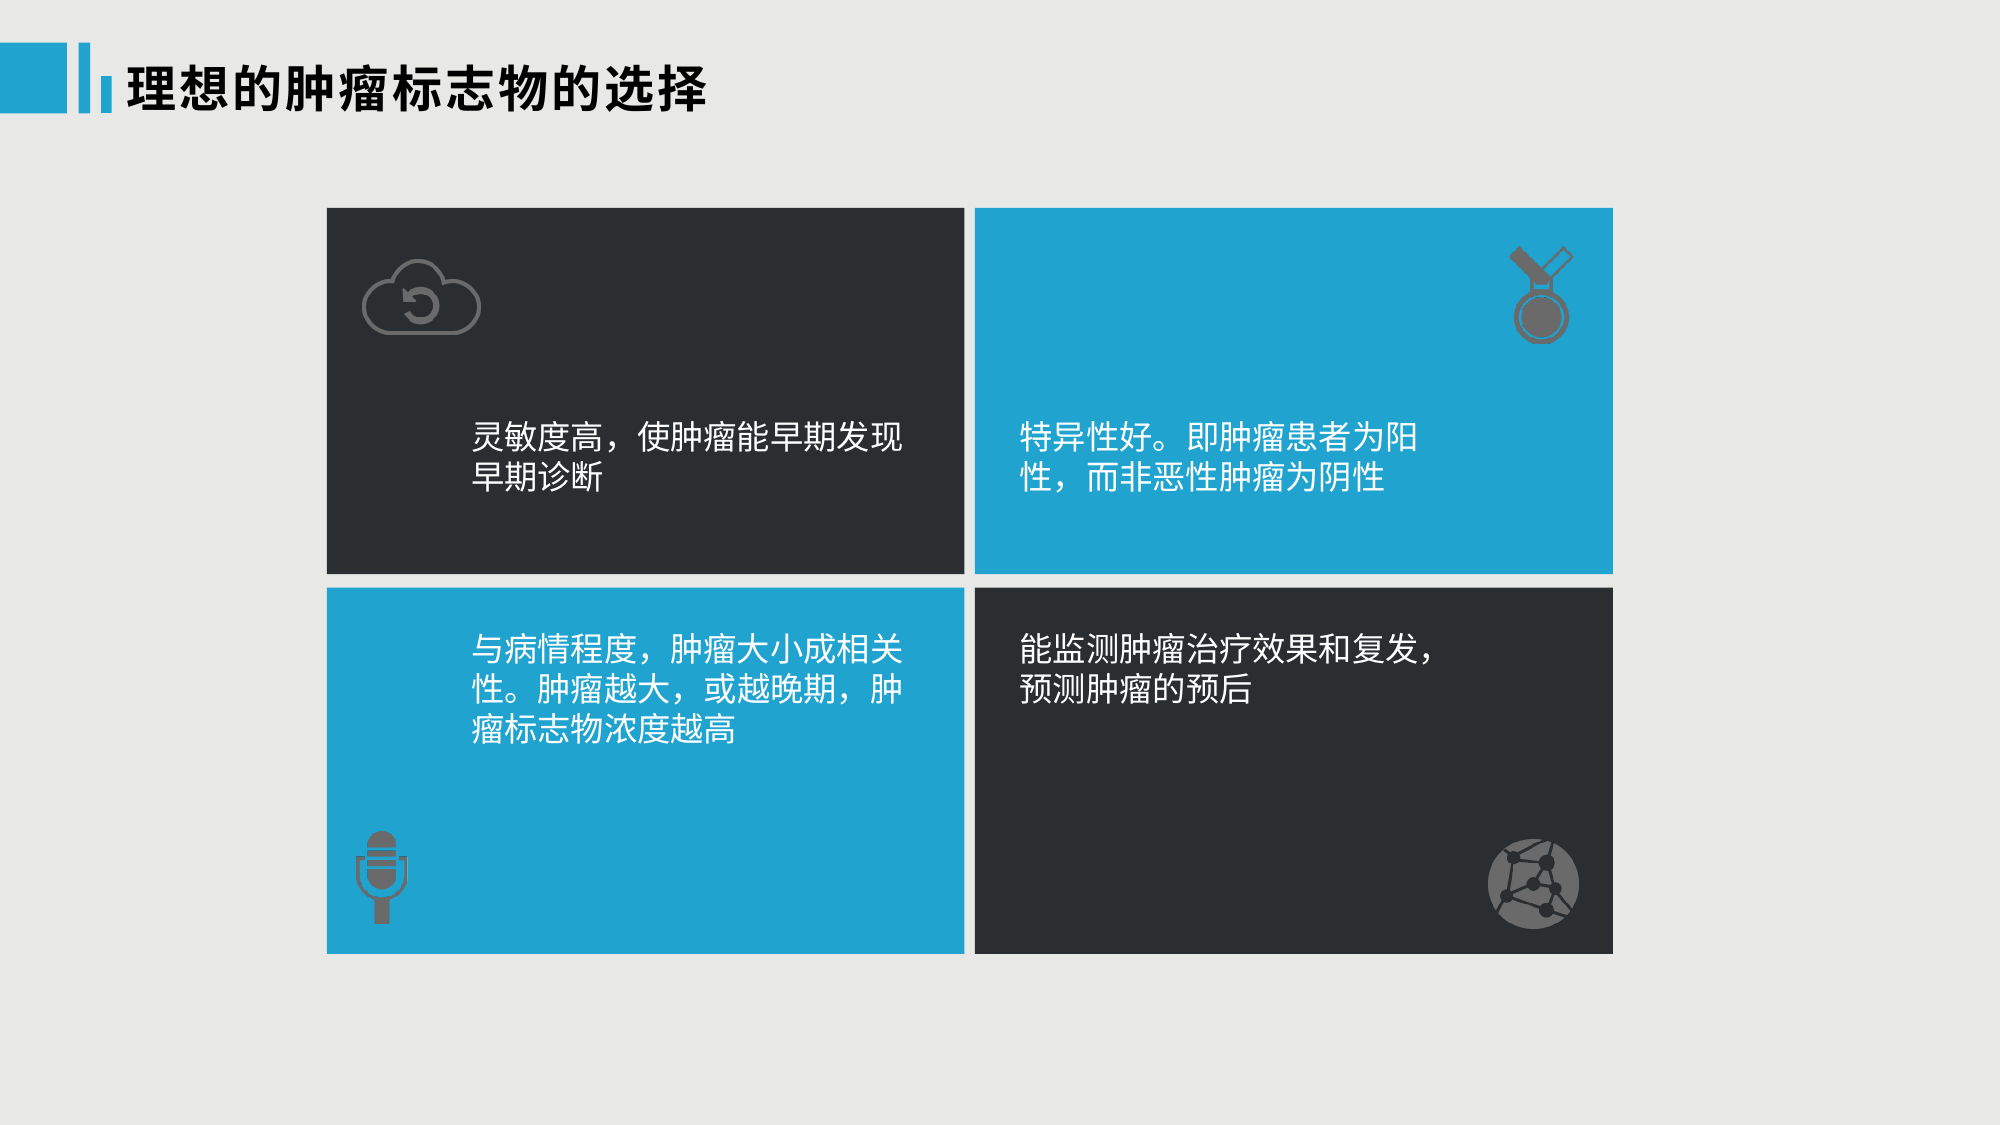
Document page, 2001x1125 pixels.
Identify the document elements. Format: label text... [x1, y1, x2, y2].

text_box [77, 41, 92, 116]
picture [360, 234, 483, 357]
text_box [973, 206, 1615, 576]
text_box 灵敏度高，使肿瘤能早期发现早期诊断 [456, 408, 925, 504]
text_box [0, 41, 69, 116]
picture [1472, 822, 1595, 944]
text_box 理想的肿瘤标志物的选择 [111, 49, 925, 125]
text_box [973, 586, 1615, 956]
text_box [325, 586, 967, 956]
text_box 特异性好。即肿瘤患者为阳性，而非恶性肿瘤为阴性 [1004, 408, 1473, 504]
text_box [99, 74, 111, 115]
text_box [325, 206, 967, 576]
text_box 能监测肿瘤治疗效果和复发，预测肿瘤的预后 [1004, 620, 1473, 716]
picture [1486, 239, 1596, 349]
text_box 与病情程度，肿瘤大小成相关性。肿瘤越大，或越晚期，肿瘤标志物浓度越高 [456, 620, 925, 756]
picture [327, 822, 436, 931]
